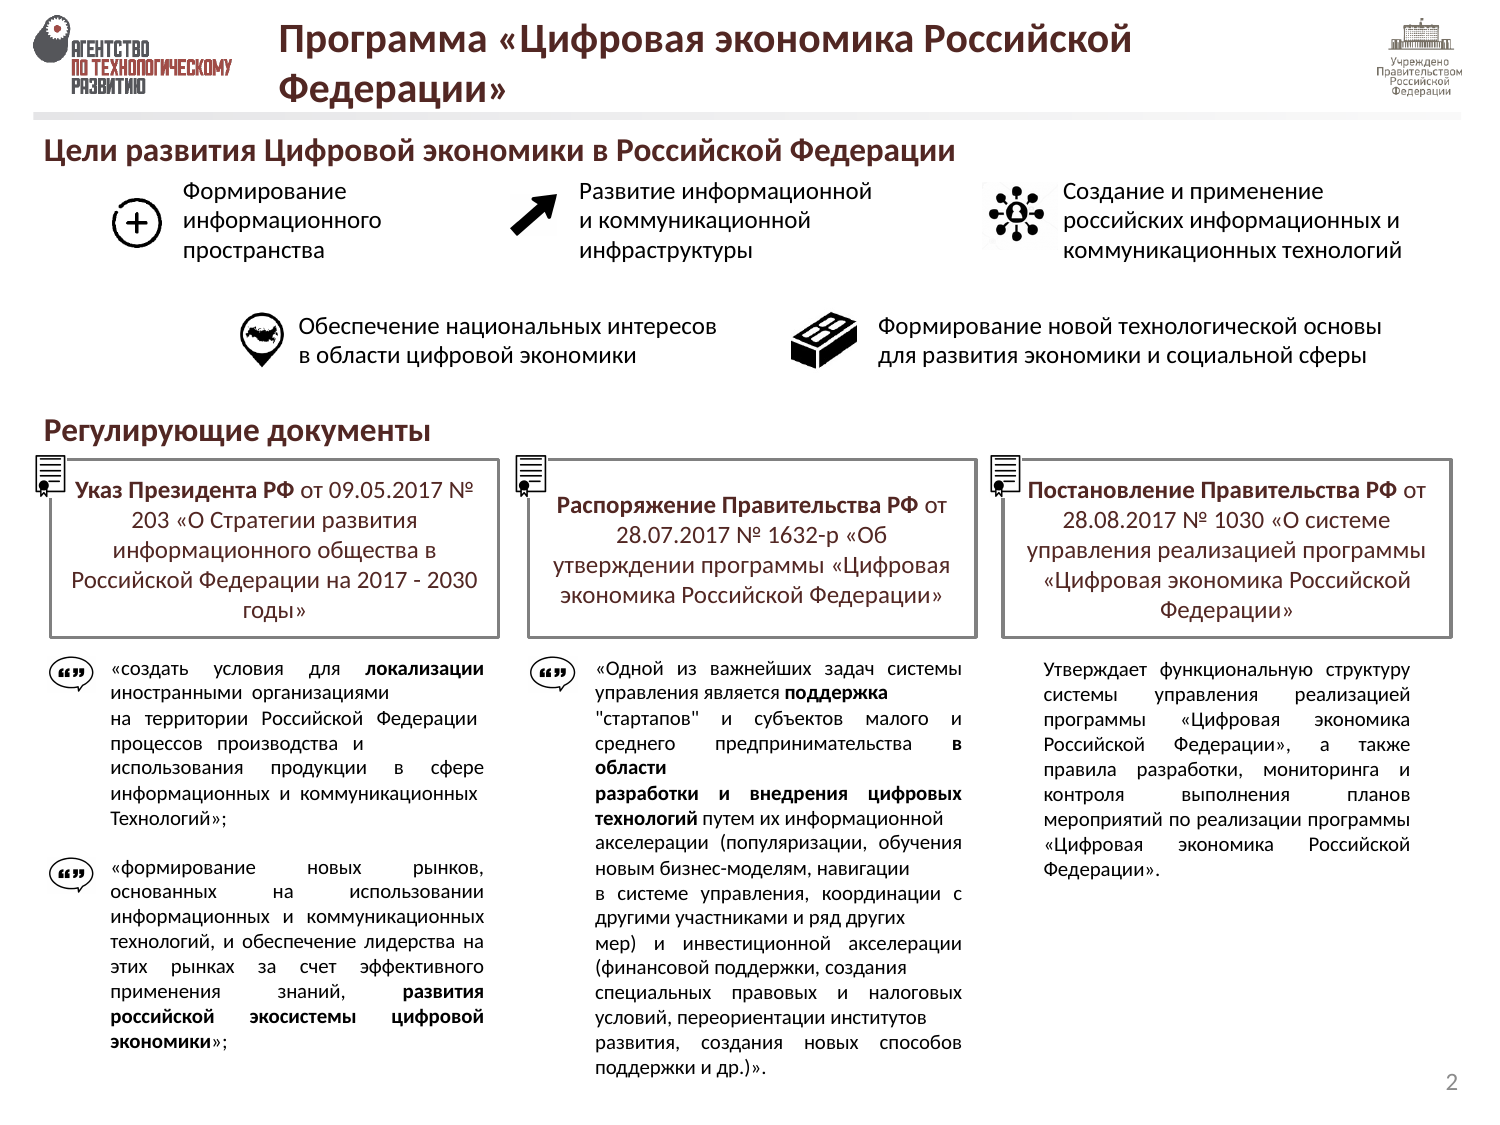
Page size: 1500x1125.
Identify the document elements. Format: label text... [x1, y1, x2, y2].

text_box Обеспечение национальных интересов в области цифровой экономики [282, 295, 741, 383]
text_box Постановление Правительства РФ от 28.08.2017 № 1030 «О системе управления реализацией программы «Цифровая экономика Российской Федерации» [1001, 458, 1453, 640]
picture [528, 656, 578, 693]
picture [790, 307, 857, 374]
text_box «Одной из важнейших задач системы управления является поддержка "стартапов" и субъектов малого и среднего предпринимательства в области разработки и внедрения цифровых технологий путем их информационной акселерации (популяризации, обучения новым бизнес-моделям, навигации в системе управления, координации с другими участниками и ряд других мер) и инвестиционной акселерации (финансовой поддержки, создания специальных правовых и налоговых условий, переориентации институтов развития, создания новых способов поддержки и др.)». [578, 654, 979, 1079]
slide_number 2 [1389, 1050, 1474, 1111]
picture [34, 454, 68, 499]
text_box Программа «Цифровая экономика Российской Федерации» [263, 2, 1327, 110]
picture [107, 193, 165, 251]
text_box Регулирующие документы [29, 397, 1471, 456]
text_box Утверждает функциональную структуру системы управления реализацией программы «Цифровая экономика Российской Федерации», а также правила разработки, мониторинга и контроля выполнения планов мероприятий по реализации программы «Цифровая экономика Российской Федерации». [1027, 654, 1427, 882]
picture [33, 15, 232, 94]
picture [231, 309, 292, 370]
text_box Цели развития Цифровой экономики в Российской Федерации [29, 116, 1471, 175]
text_box Формирование новой технологической основы для развития экономики и социальной сферы [861, 295, 1412, 383]
picture [47, 857, 96, 895]
text_box «создать условия для локализации иностранными организациями на территории Российской Федерации процессов производства и использования продукции в сфере информационных и коммуникационных Технологий»; [94, 654, 501, 827]
picture [47, 656, 96, 693]
text_box [31, 110, 1463, 116]
picture [1376, 18, 1462, 98]
picture [509, 194, 557, 237]
text_box Формирование информационного пространства [166, 175, 480, 263]
picture [982, 181, 1058, 251]
text_box Создание и применение российских информационных и коммуникационных технологий [1046, 175, 1465, 263]
picture [989, 454, 1022, 499]
picture [514, 454, 548, 499]
text_box Распоряжение Правительства РФ от 28.07.2017 № 1632-р «Об утверждении программы «Цифровая экономика Российской Федерации» [526, 458, 978, 640]
text_box «формирование новых рынков, основанных на использовании информационных и коммуникационных технологий, и обеспечение лидерства на этих рынках за счет эффективного применения знаний, развития российской экосистемы цифровой экономики»; [94, 827, 501, 1080]
text_box Развитие информационной и коммуникационной инфраструктуры [562, 175, 897, 263]
text_box Указ Президента РФ от 09.05.2017 № 203 «О Стратегии развития информационного общества в Российской Федерации на 2017 - 2030 годы» [49, 458, 501, 640]
